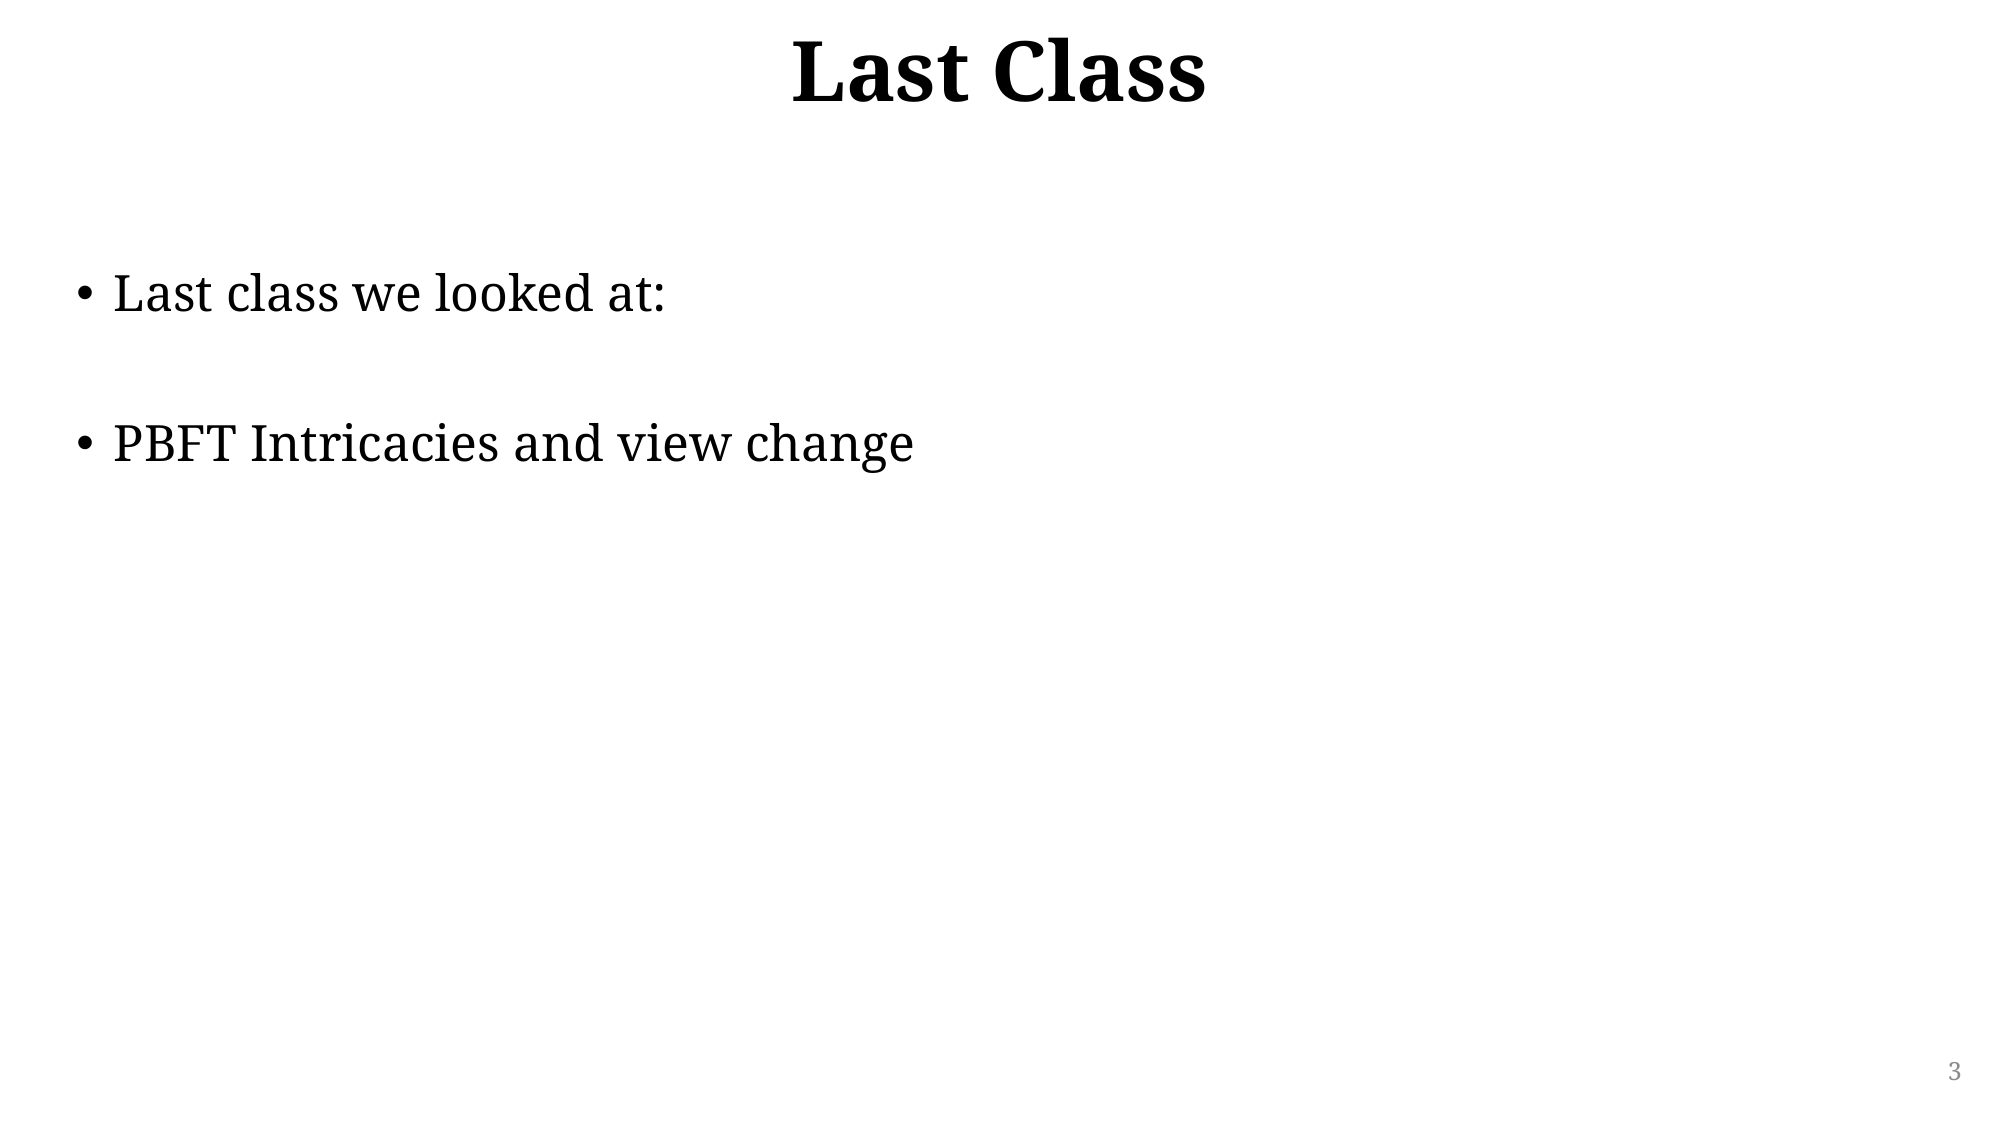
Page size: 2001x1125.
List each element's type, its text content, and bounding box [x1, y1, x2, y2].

title Last Class [137, 0, 1863, 149]
slide_number 3 [1526, 1042, 1977, 1103]
list Last class we looked at: PBFT Intricacies and view change [61, 260, 2000, 981]
